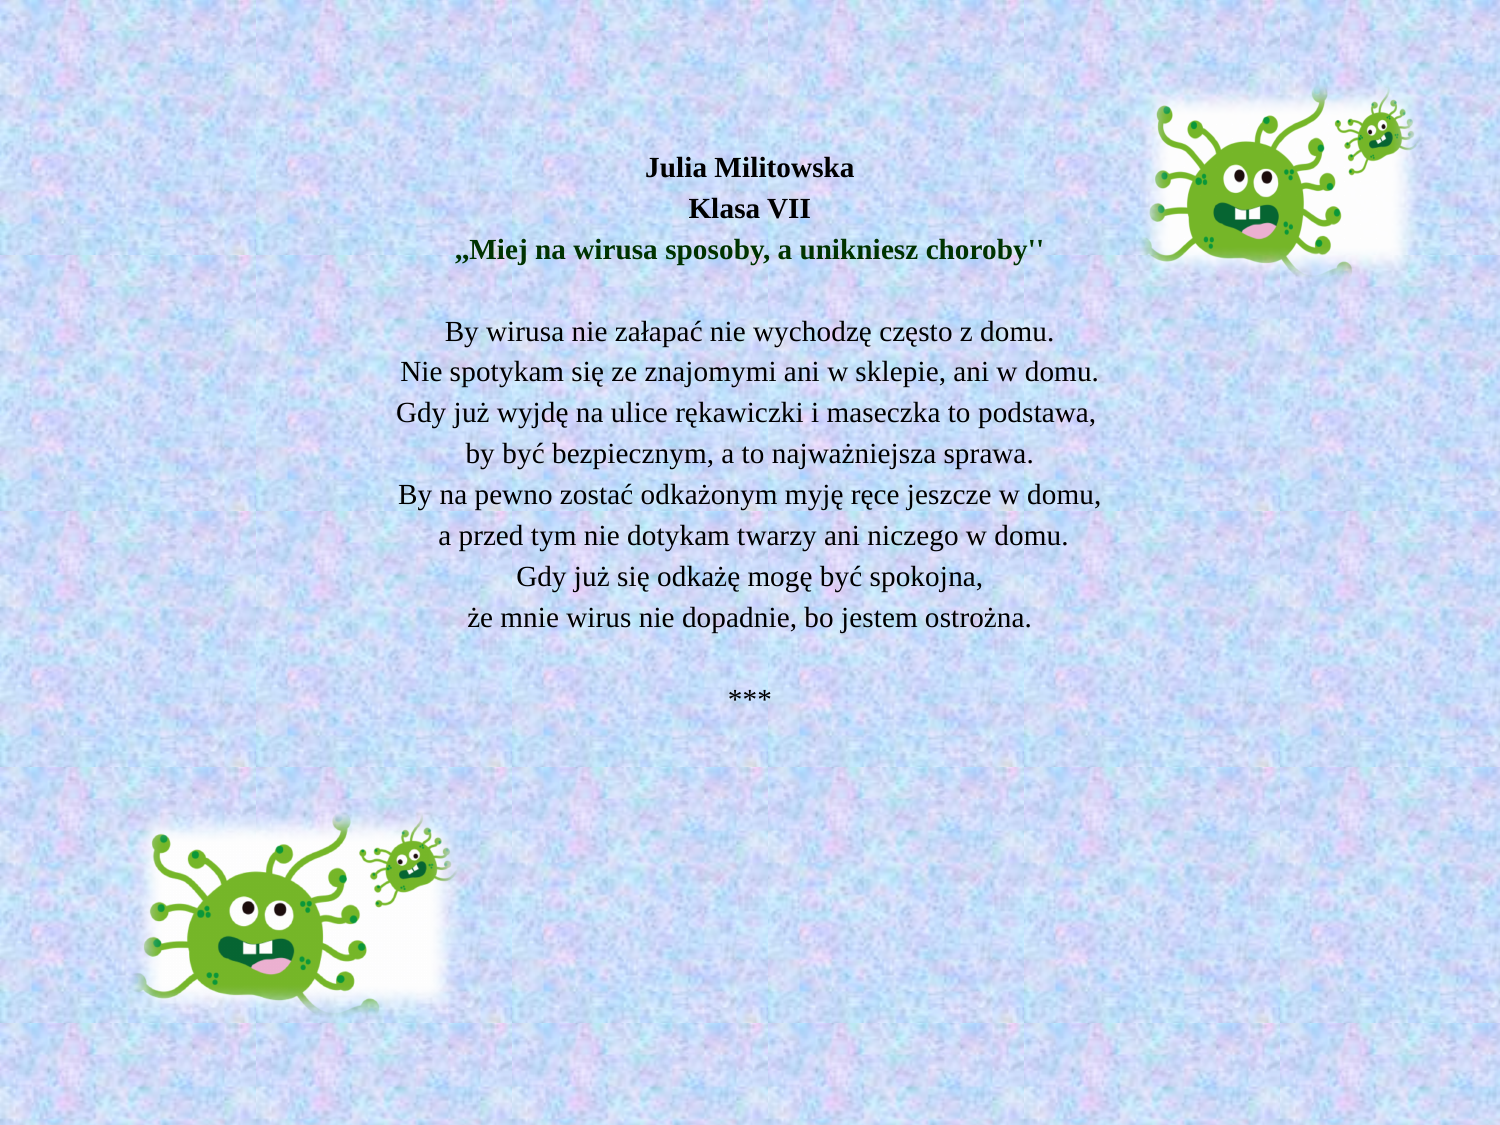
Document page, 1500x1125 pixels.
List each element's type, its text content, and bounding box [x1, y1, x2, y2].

list Julia Militowska Klasa VII ,,Miej na wirusa sposoby, a unikniesz choroby'' By wirusa nie załapać nie wychodzę często z domu. Nie spotykam się ze znajomymi ani w sklepie, ani w domu. Gdy już wyjdę na ulice rękawiczki i maseczka to podstawa, by być bezpiecznym, a to najważniejsza sprawa. By na pewno zostać odkażonym myję ręce jeszcze w domu, a przed tym nie dotykam twarzy ani niczego w domu. Gdy już się odkażę mogę być spokojna, że mnie wirus nie dopadnie, bo jestem ostrożna. *** [187, 140, 1313, 914]
picture [0, 0, 1500, 1125]
